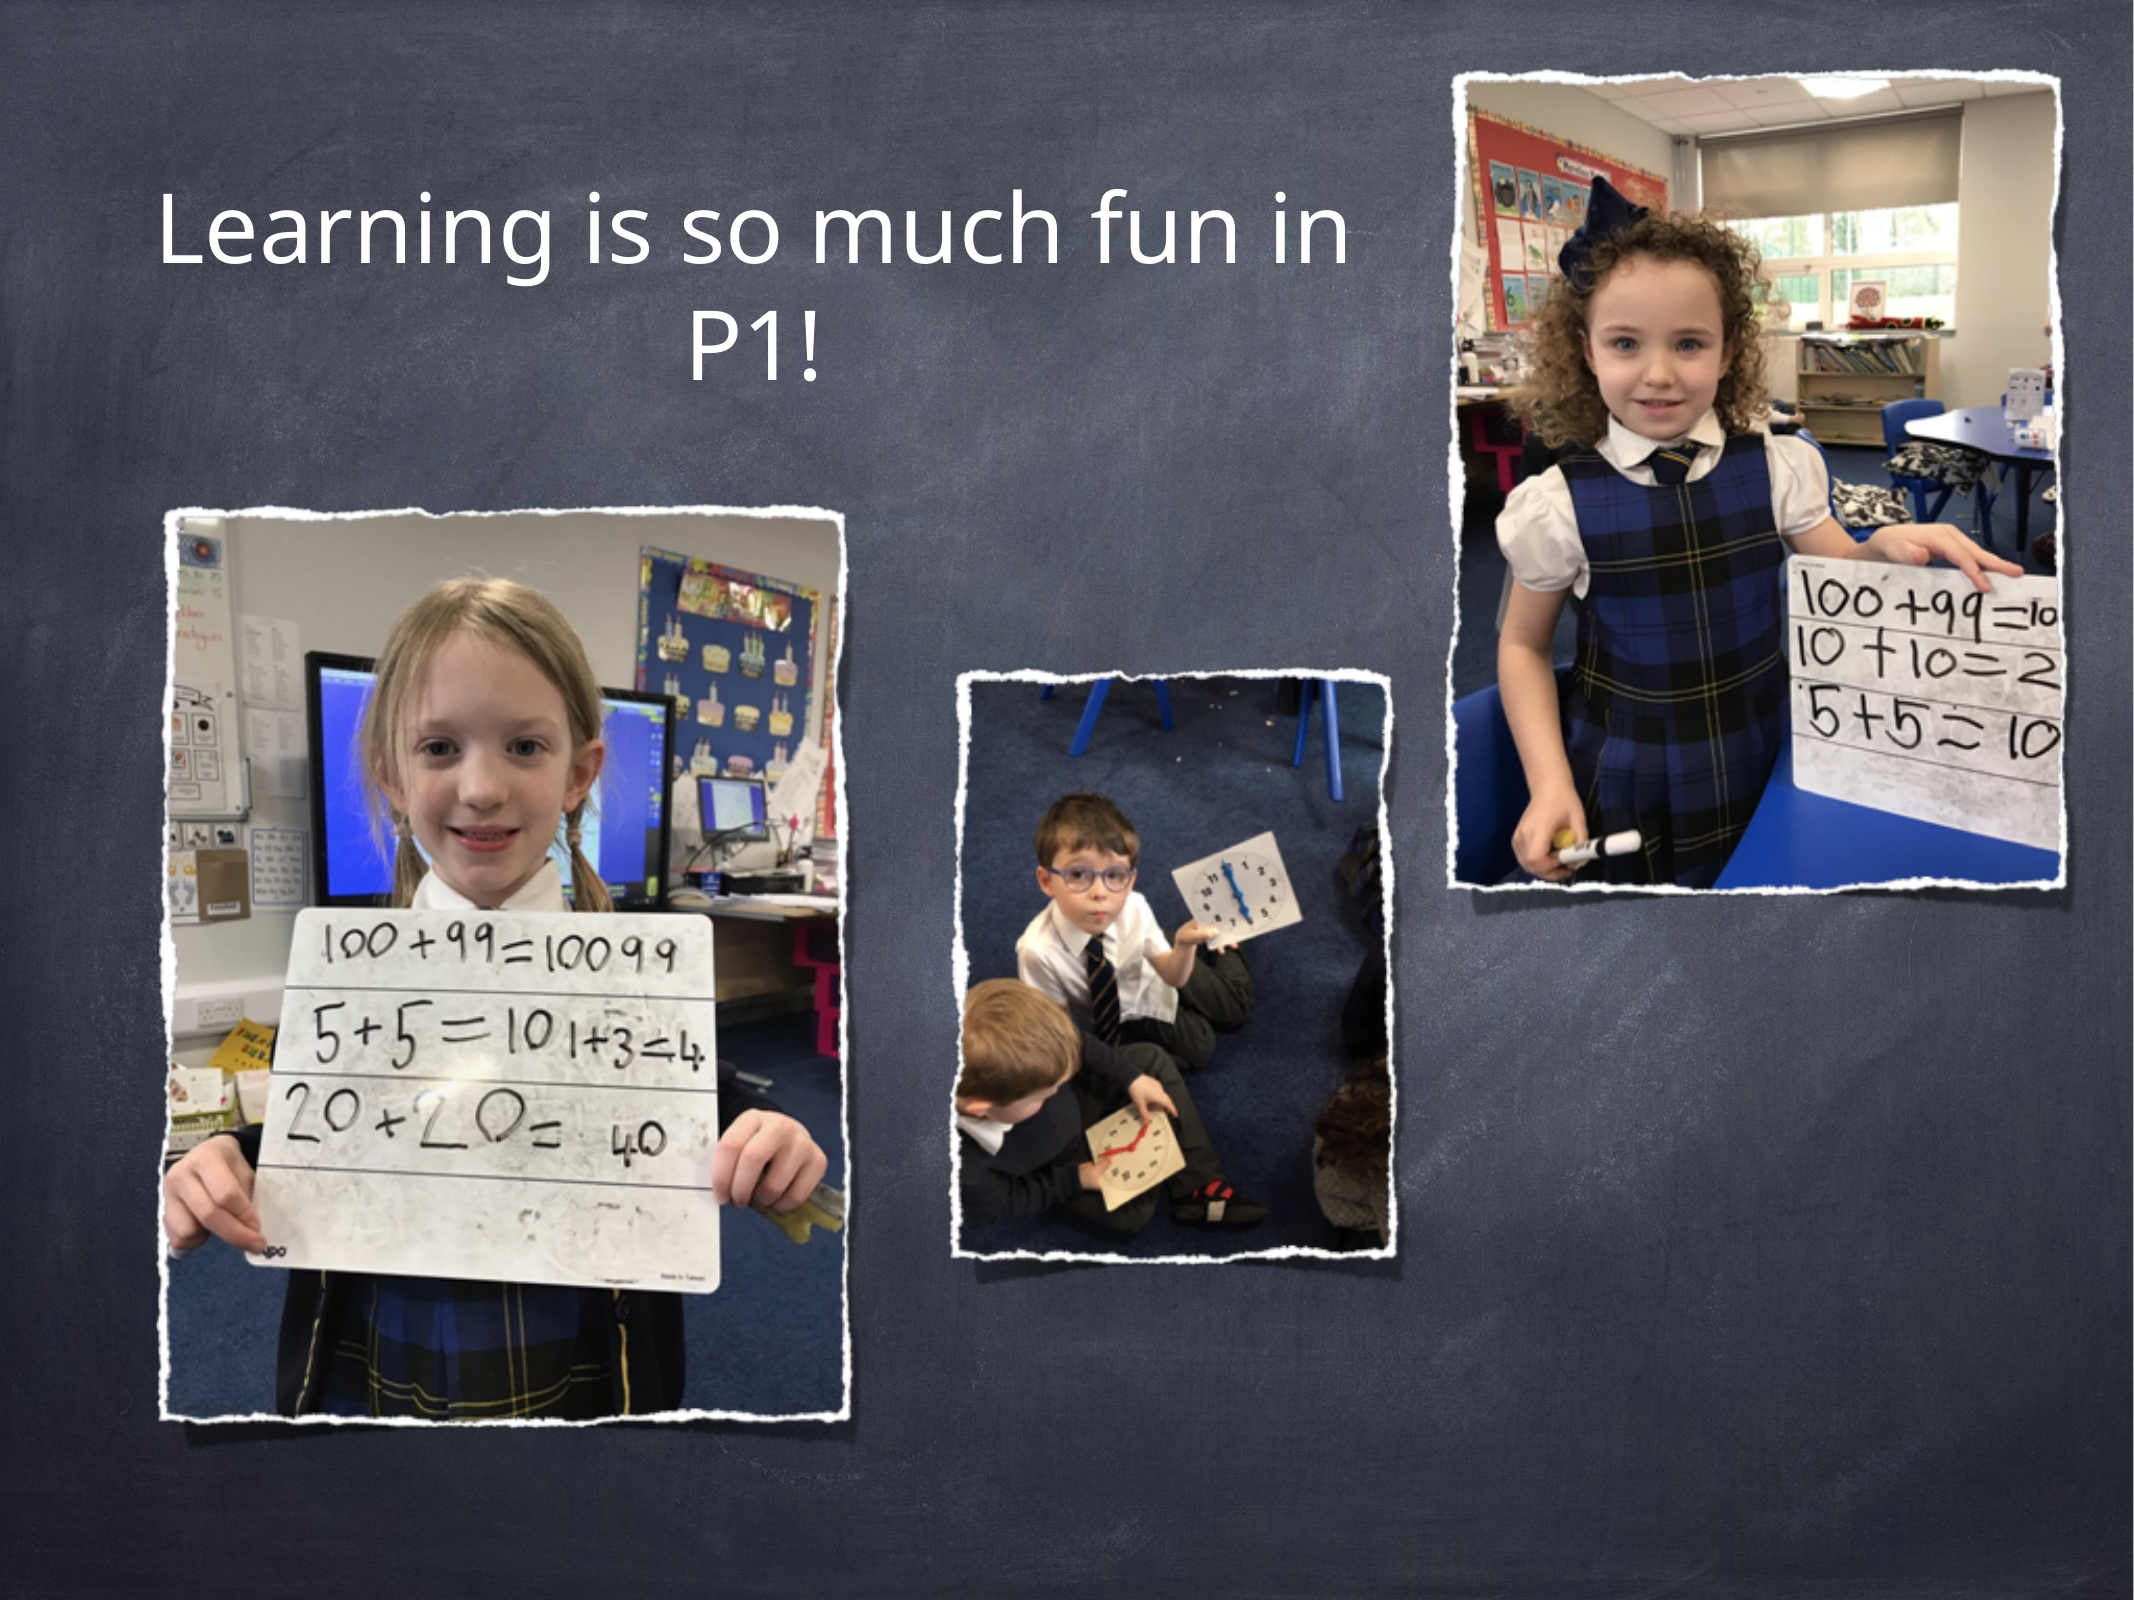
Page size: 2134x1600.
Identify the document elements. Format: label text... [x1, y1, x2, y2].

picture [0, 0, 2134, 1600]
title Learning is so much fun in P1! [97, 0, 1411, 409]
